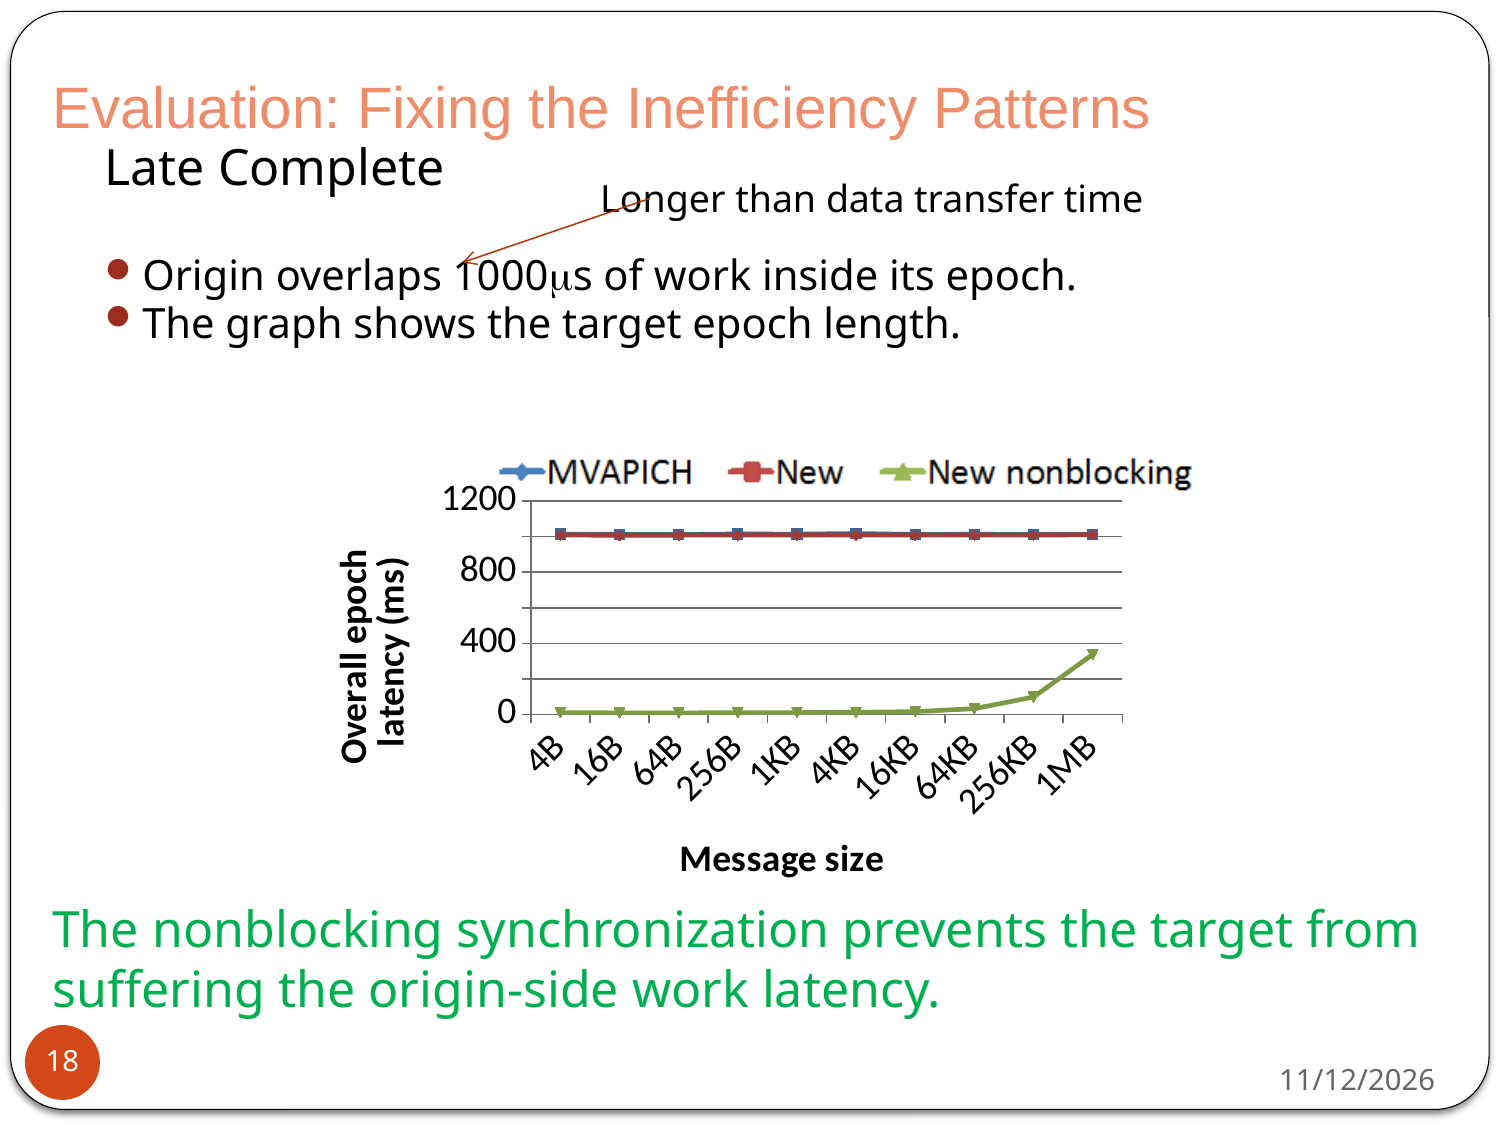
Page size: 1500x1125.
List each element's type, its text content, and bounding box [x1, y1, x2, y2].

slide_number 18 [24, 1024, 100, 1100]
text_box Longer than data transfer time [585, 168, 1159, 228]
list Evaluation: Fixing the Inefficiency Patterns Late Complete Origin overlaps 1000ms of work inside its epoch. The graph shows the target epoch length. The nonblocking synchronization prevents the target from suffering the origin-side work latency. [37, 62, 1475, 1005]
chart [299, 473, 1140, 918]
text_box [462, 198, 651, 263]
picture [487, 449, 1209, 498]
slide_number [1043, 1062, 1450, 1100]
